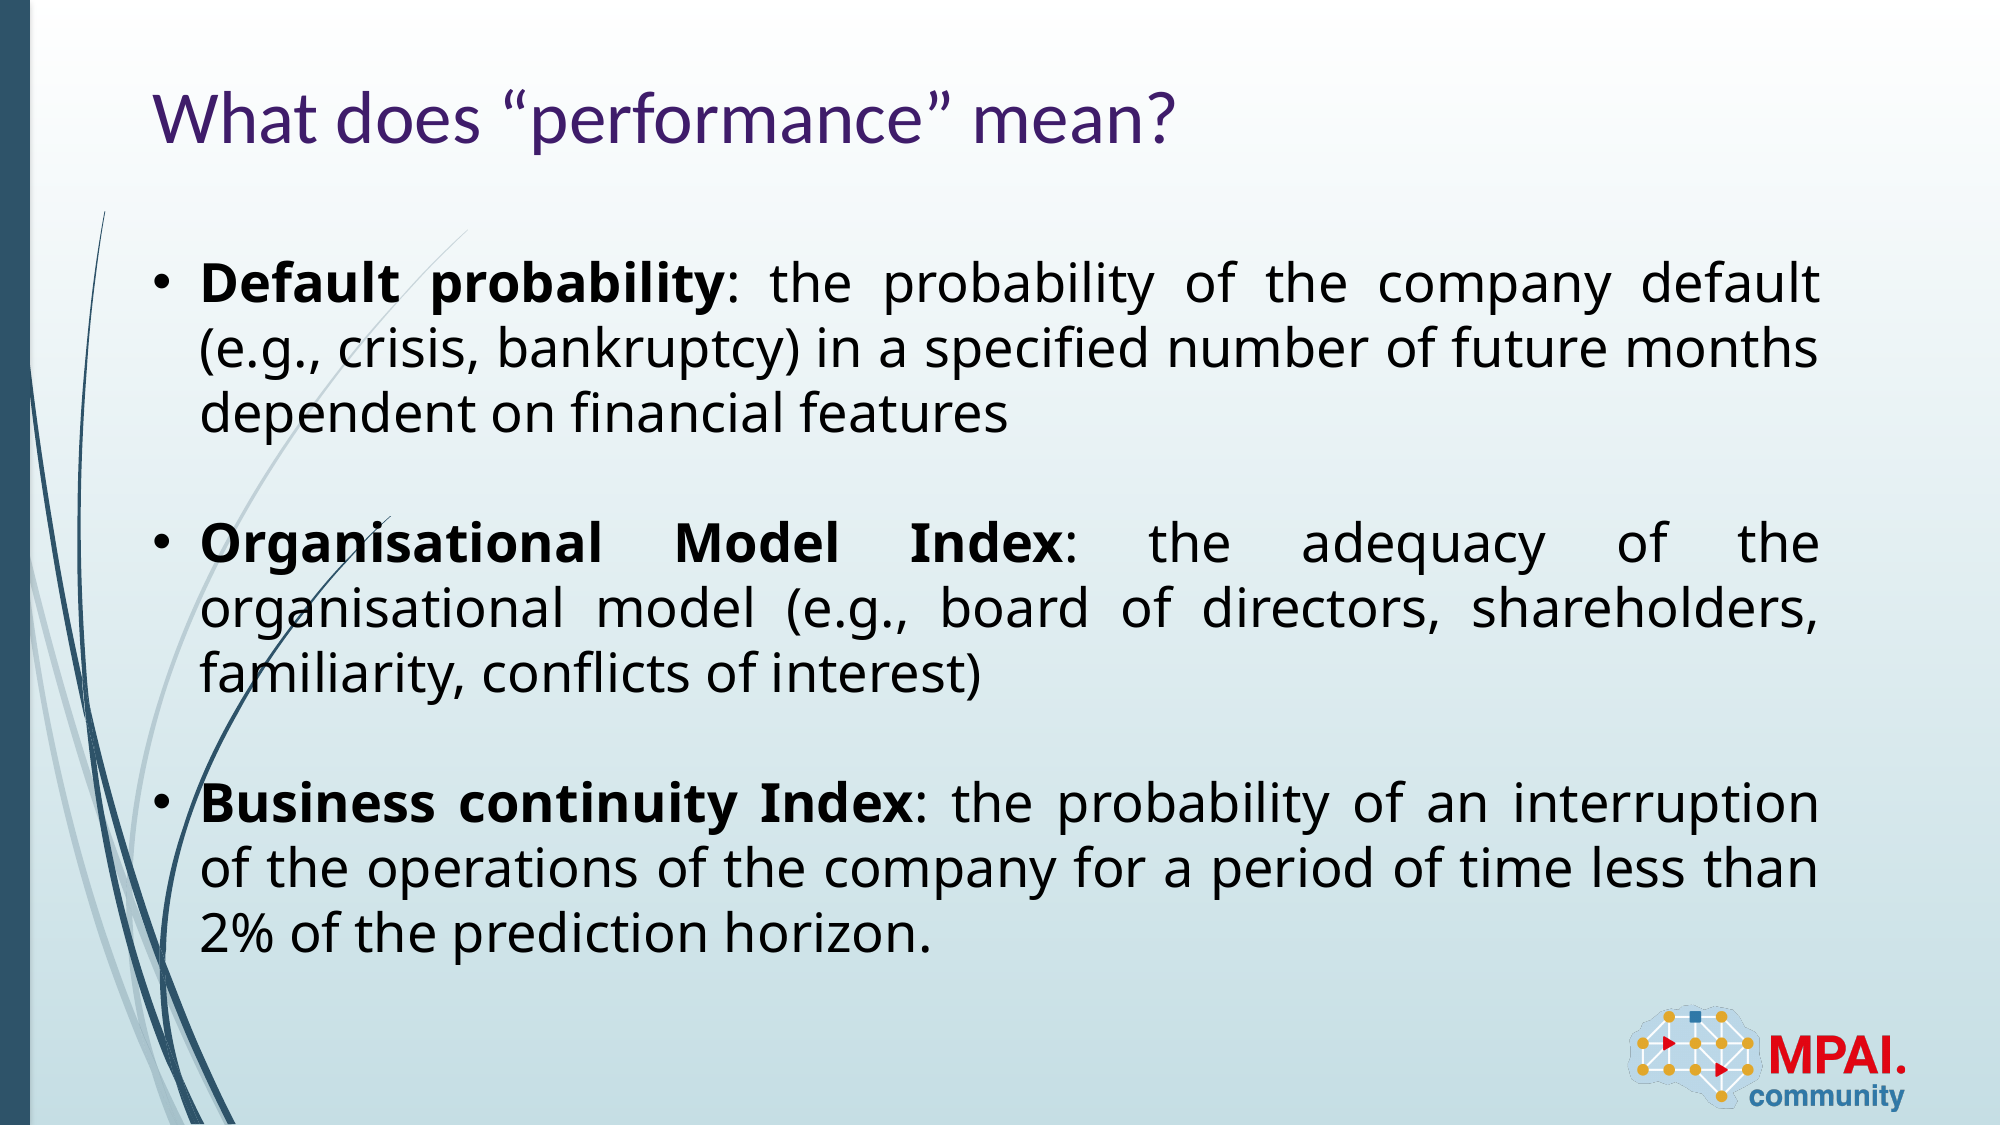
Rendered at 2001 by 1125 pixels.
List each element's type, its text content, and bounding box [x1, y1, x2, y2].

text_box Default probability: the probability of the company default (e.g., crisis, bankruptcy) in a specified number of future months dependent on financial features Organisational Model Index: the adequacy of the organisational model (e.g., board of directors, shareholders, familiarity, conflicts of interest) Business continuity Index: the probability of an interruption of the operations of the company for a period of time less than 2% of the prediction horizon. [137, 241, 1837, 971]
title What does “performance” mean? [137, 61, 1863, 218]
picture [1623, 999, 1909, 1120]
